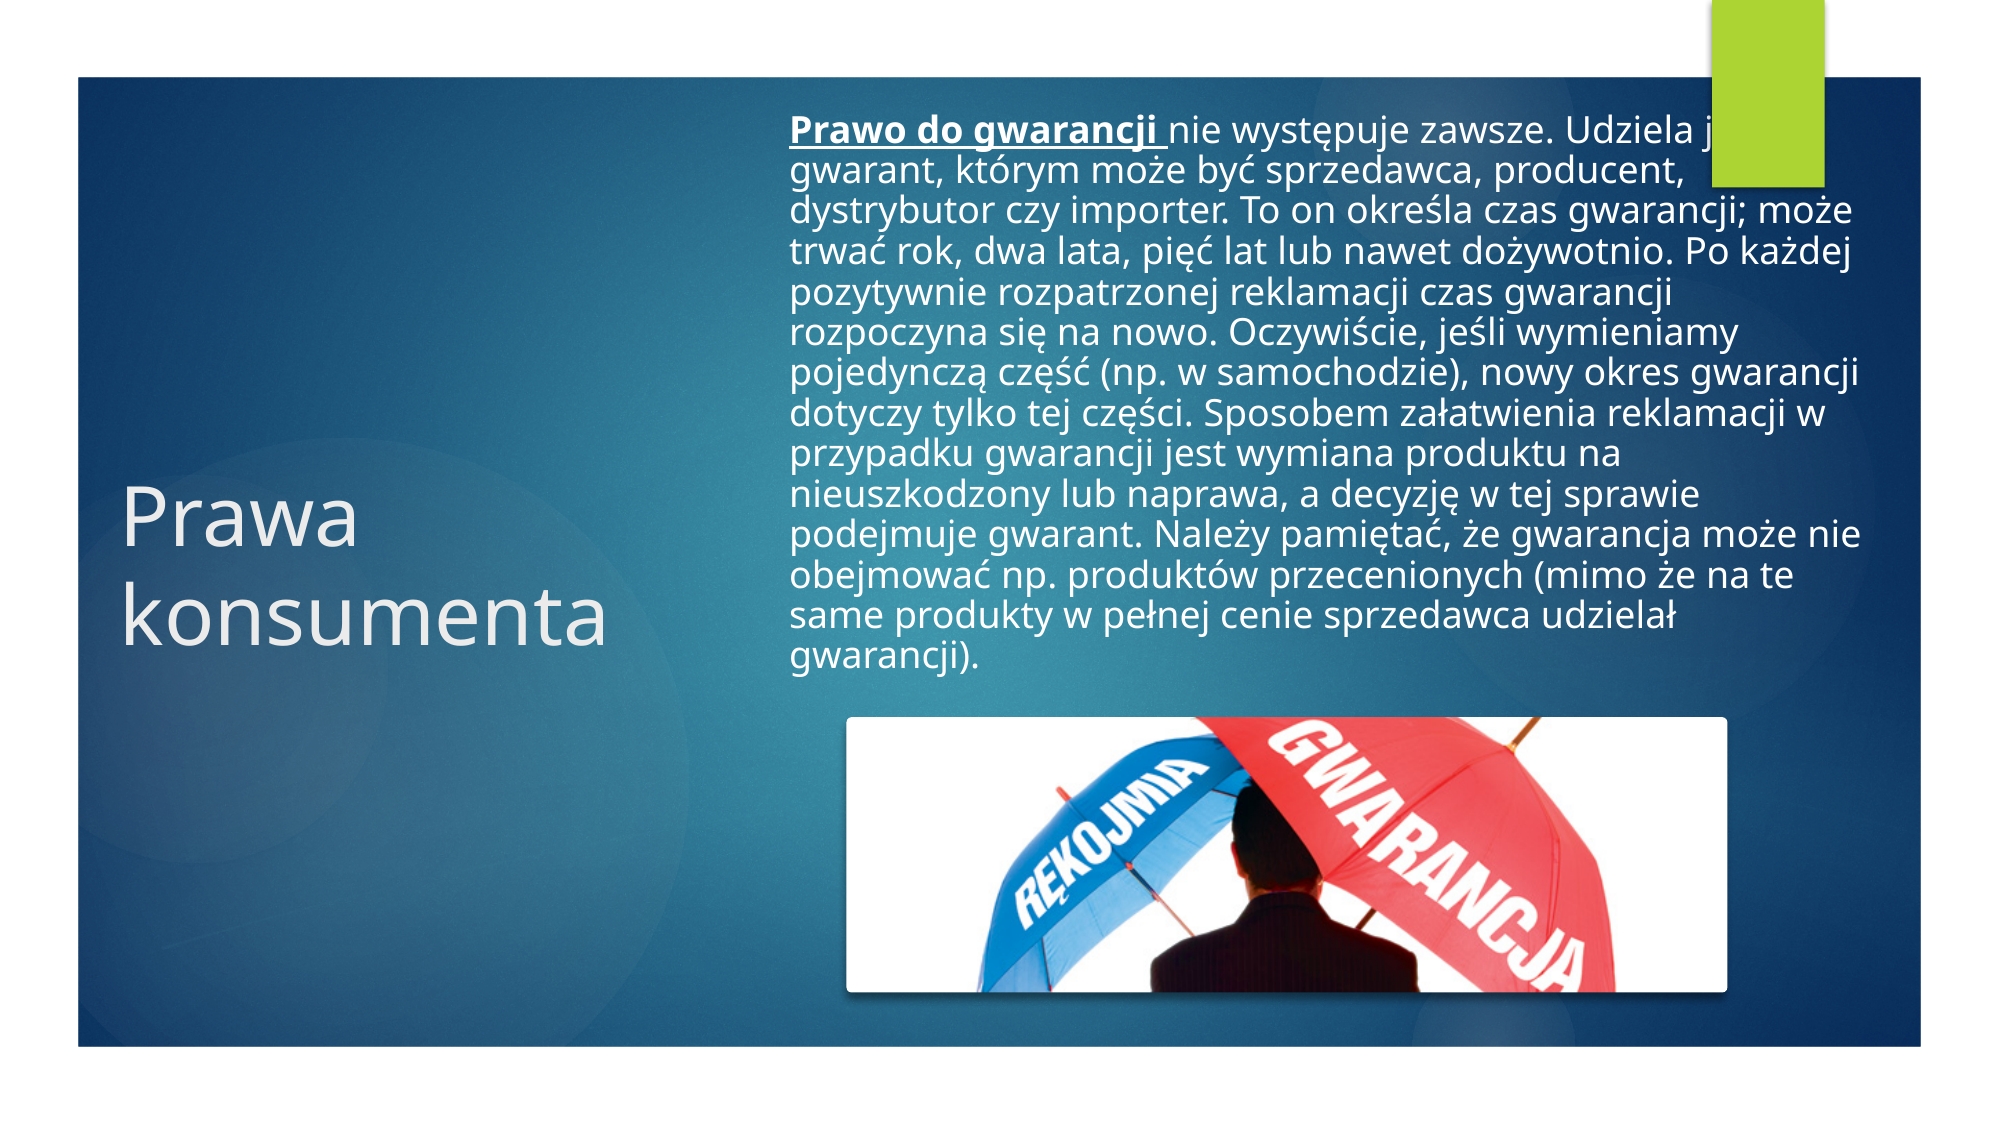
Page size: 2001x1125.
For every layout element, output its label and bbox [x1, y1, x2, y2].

text_box [0, 0, 2000, 1125]
picture [846, 716, 1728, 993]
